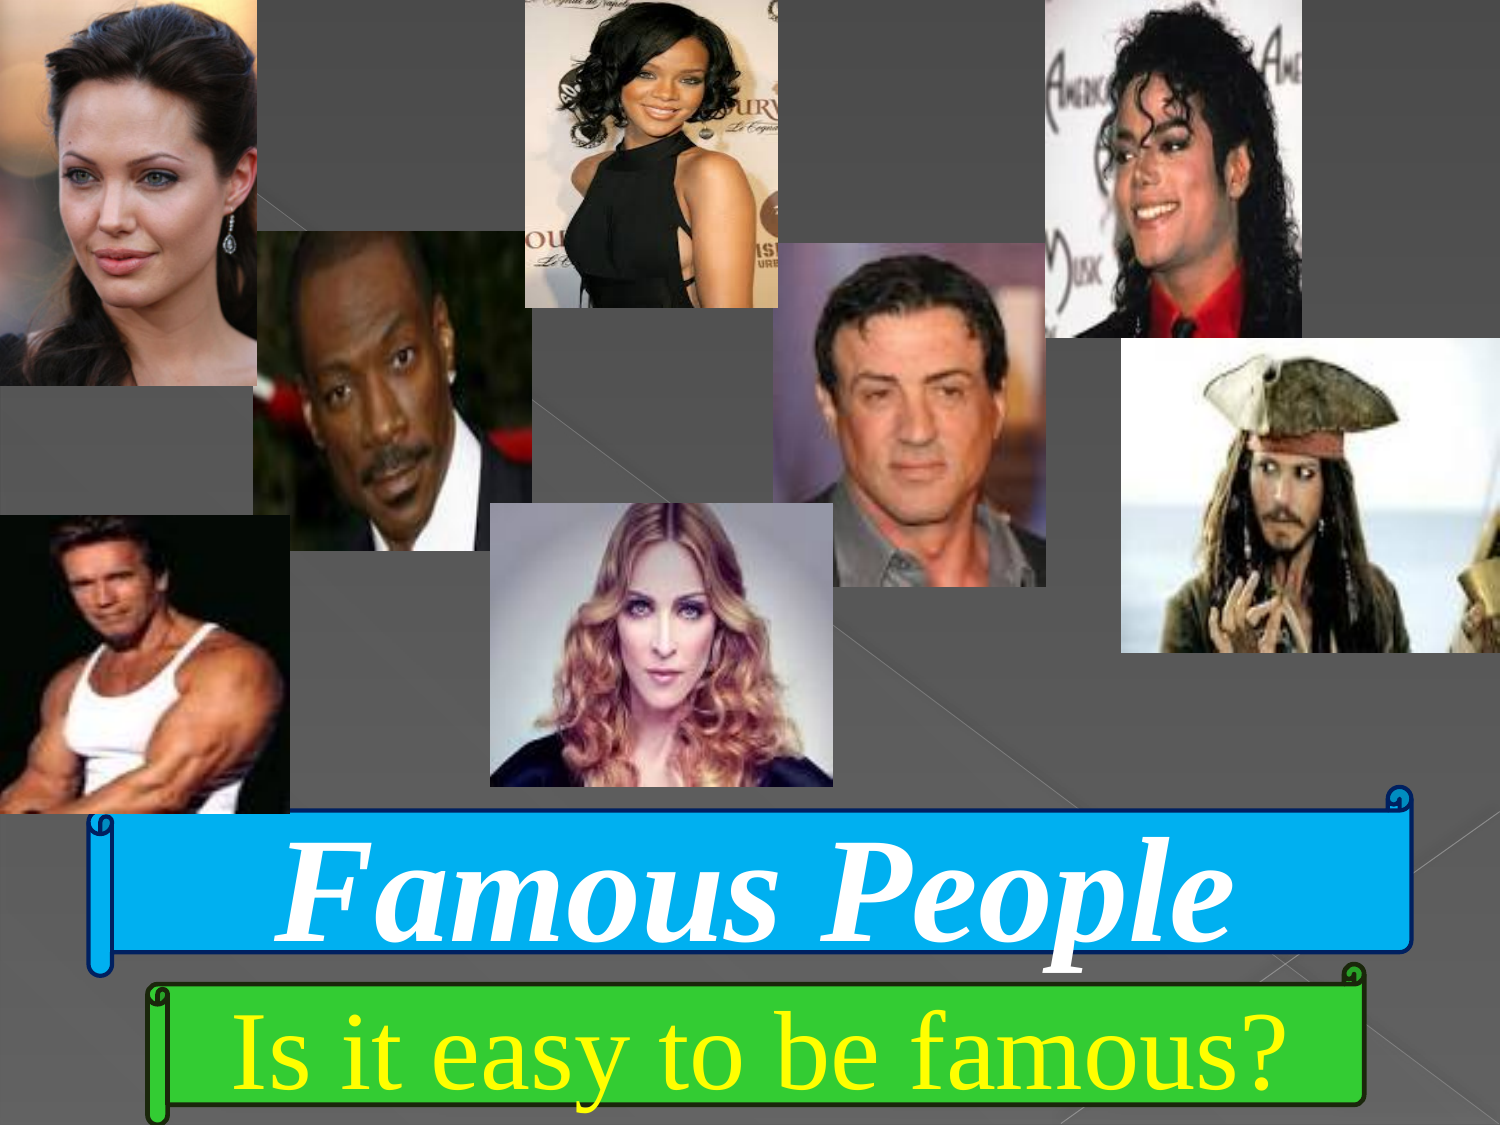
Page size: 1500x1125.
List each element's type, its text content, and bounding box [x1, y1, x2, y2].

text_box Famous People [86, 784, 1414, 978]
picture [0, 0, 1500, 814]
text_box Is it easy to be famous? [145, 961, 1367, 1125]
